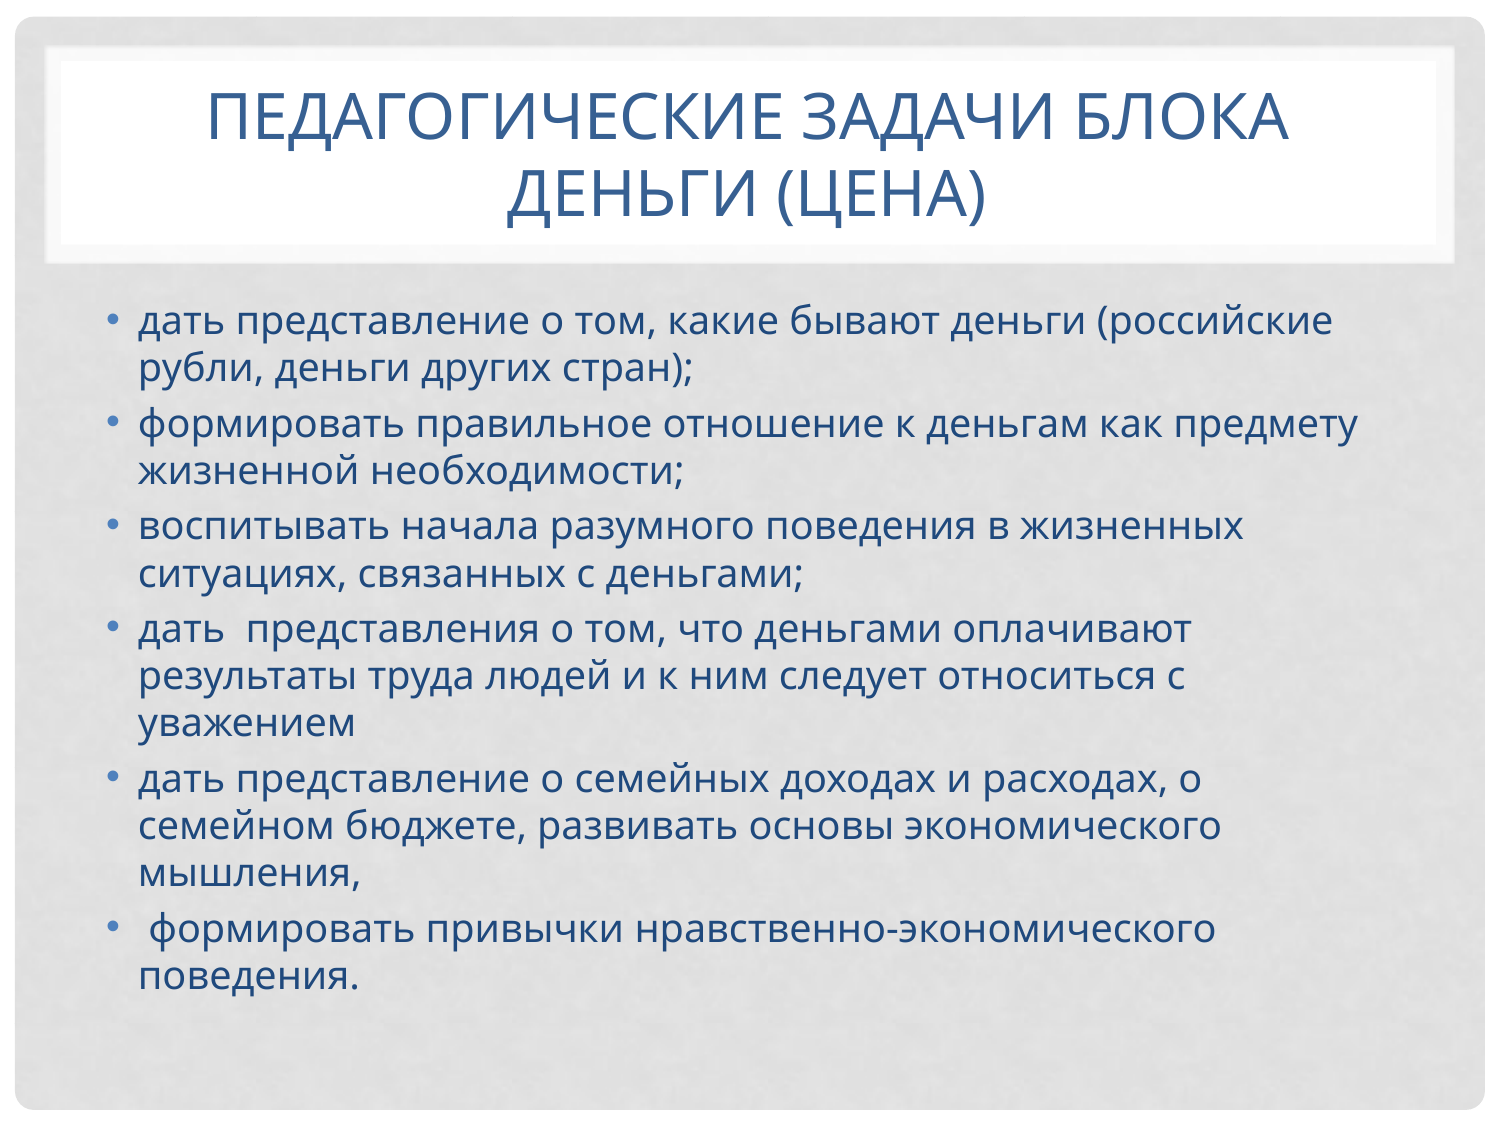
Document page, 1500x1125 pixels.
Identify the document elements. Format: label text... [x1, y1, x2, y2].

list дать представление о том, какие бывают деньги (российские рубли, деньги других стран); формировать правильное отношение к деньгам как предмету жизненной необходимости; воспитывать начала разумного поведения в жизненных ситуациях, связанных с деньгами; дать представления о том, что деньгами оплачивают результаты труда людей и к ним следует относиться с уважением дать представление о семейных доходах и расходах, о семейном бюджете, развивать основы экономического мышления, формировать привычки нравственно-экономического поведения. [75, 287, 1425, 1005]
title Педагогические задачи блока Деньги (цена) [69, 66, 1425, 238]
